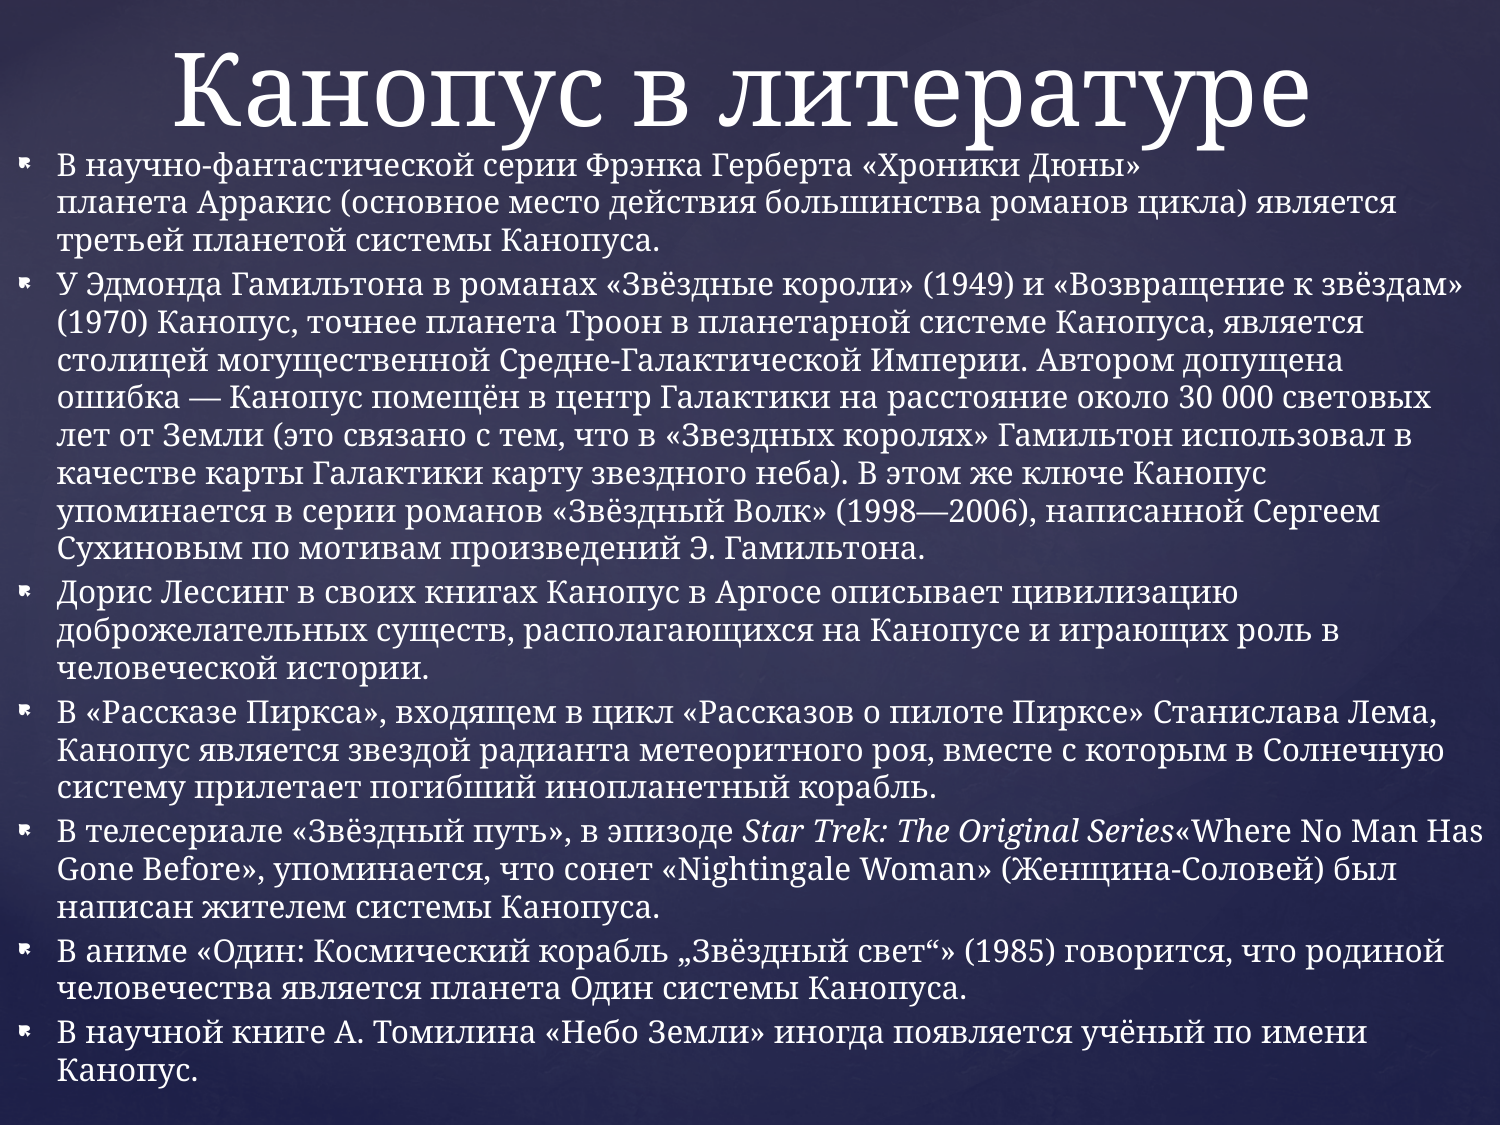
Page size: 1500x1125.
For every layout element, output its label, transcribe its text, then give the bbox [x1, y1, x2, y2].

list В научно-фантастической серии Фрэнка Герберта «Хроники Дюны» планета Арракис (основное место действия большинства романов цикла) является третьей планетой системы Канопуса. У Эдмонда Гамильтона в романах «Звёздные короли» (1949) и «Возвращение к звёздам» (1970) Канопус, точнее планета Троон в планетарной системе Канопуса, является столицей могущественной Средне-Галактической Империи. Автором допущена ошибка — Канопус помещён в центр Галактики на расстояние около 30 000 световых лет от Земли (это связано с тем, что в «Звездных королях» Гамильтон использовал в качестве карты Галактики карту звездного неба). В этом же ключе Канопус упоминается в серии романов «Звёздный Волк» (1998—2006), написанной Сергеем Сухиновым по мотивам произведений Э. Гамильтона. Дорис Лессинг в своих книгах Канопус в Аргосе описывает цивилизацию доброжелательных существ, располагающихся на Канопусе и играющих роль в человеческой истории. В «Рассказе Пиркса», входящем в цикл «Рассказов о пилоте Пирксе» Станислава Лема, Канопус является звездой радианта метеоритного роя, вместе с которым в Солнечную систему прилетает погибший инопланетный корабль. В телесериале «Звёздный путь», в эпизоде Star Trek: The Original Series«Where No Man Has Gone Before», упоминается, что сонет «Nightingale Woman» (Женщина-Соловей) был написан жителем системы Канопуса. В аниме «Один: Космический корабль „Звёздный свет“» (1985) говорится, что родиной человечества является планета Один системы Канопуса. В научной книге А. Томилина «Небо Земли» иногда появляется учёный по имени Канопус. [0, 137, 1500, 1106]
title Канопус в литературе [123, 3, 1362, 154]
